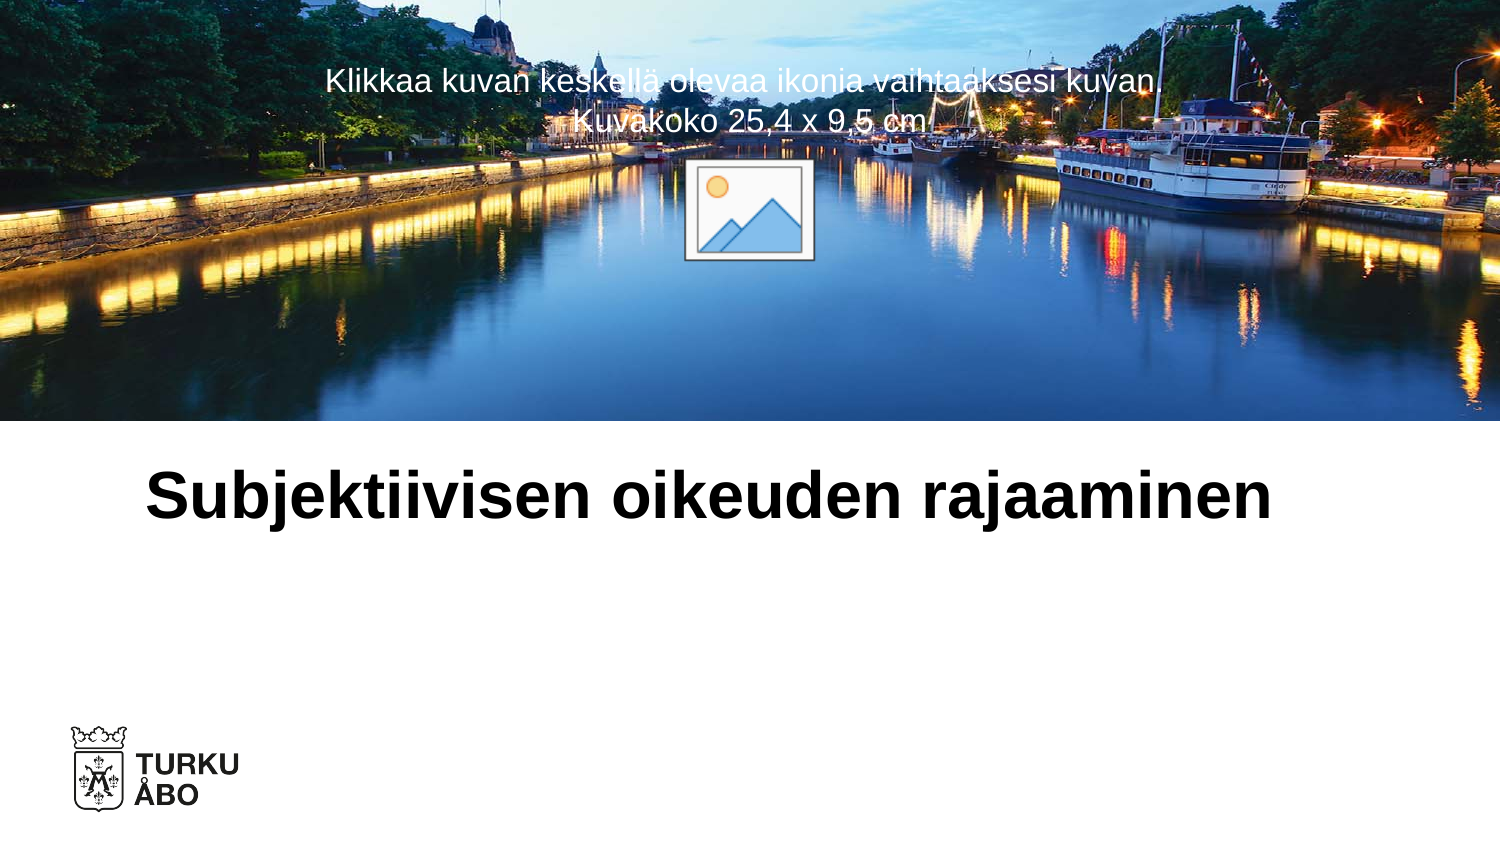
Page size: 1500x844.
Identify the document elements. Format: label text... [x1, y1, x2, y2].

title Subjektiivisen oikeuden rajaaminen [145, 462, 1398, 543]
picture [70, 725, 239, 813]
picture [0, 0, 1500, 421]
